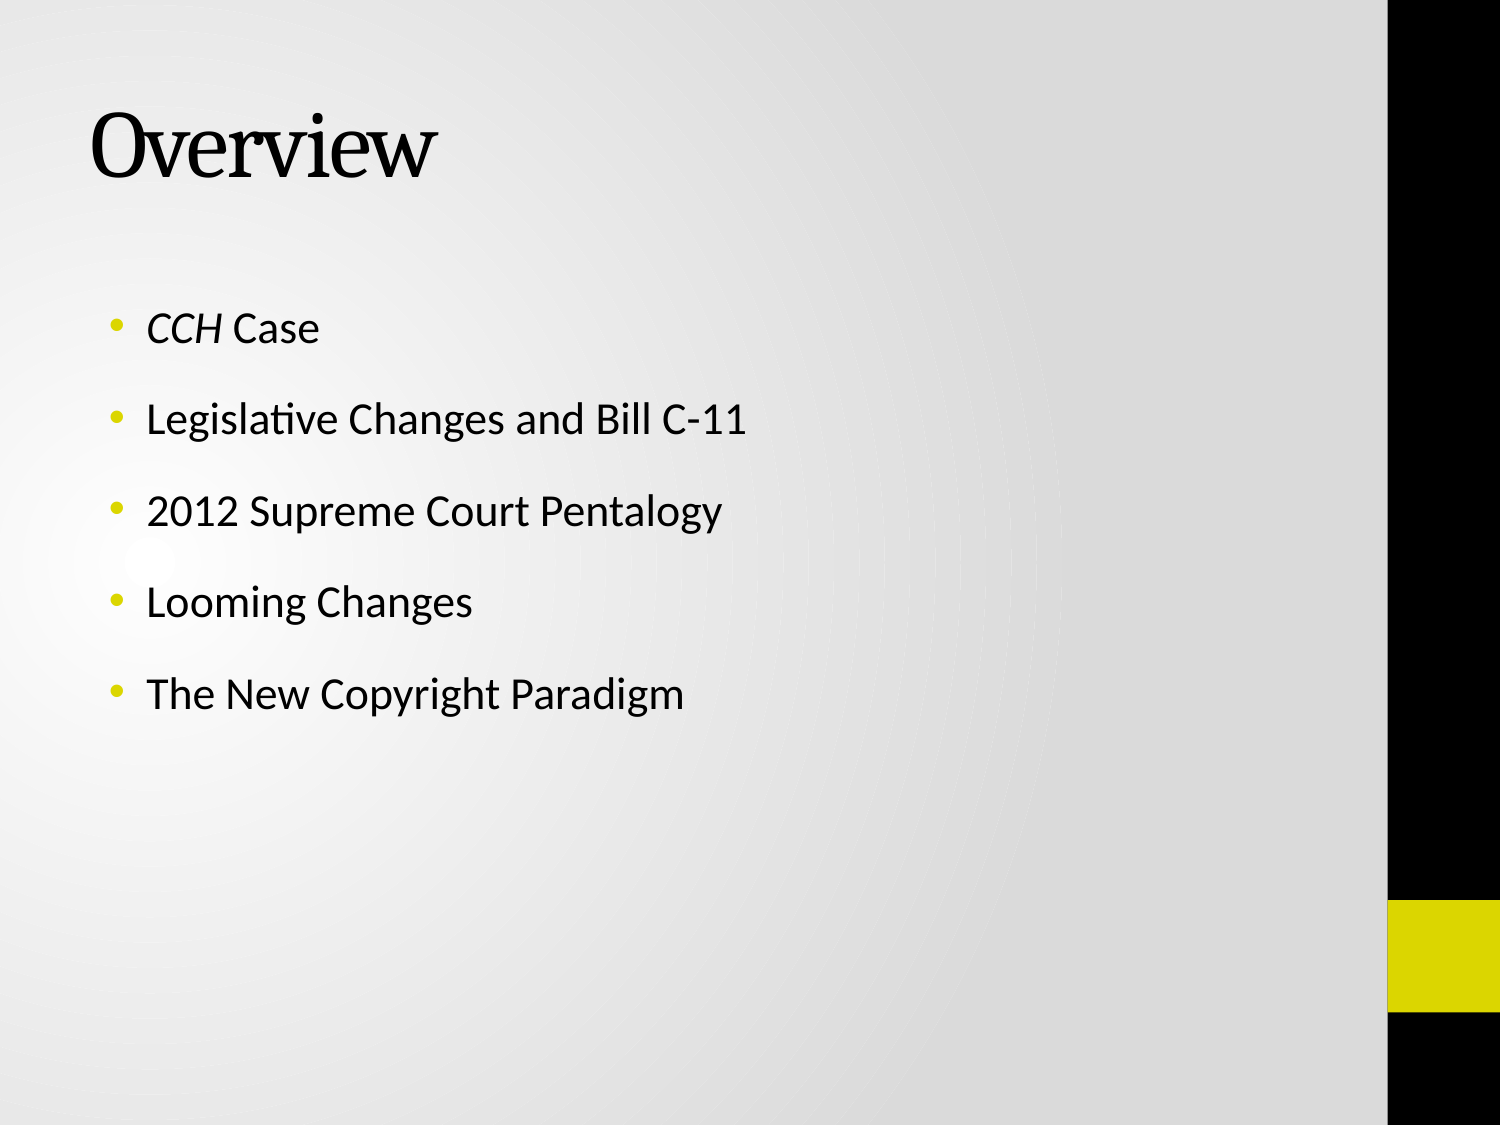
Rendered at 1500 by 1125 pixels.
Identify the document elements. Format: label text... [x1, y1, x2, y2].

list CCH Case Legislative Changes and Bill C-11 2012 Supreme Court Pentalogy Looming Changes The New Copyright Paradigm [75, 262, 1325, 1050]
title Overview [75, 45, 1325, 233]
